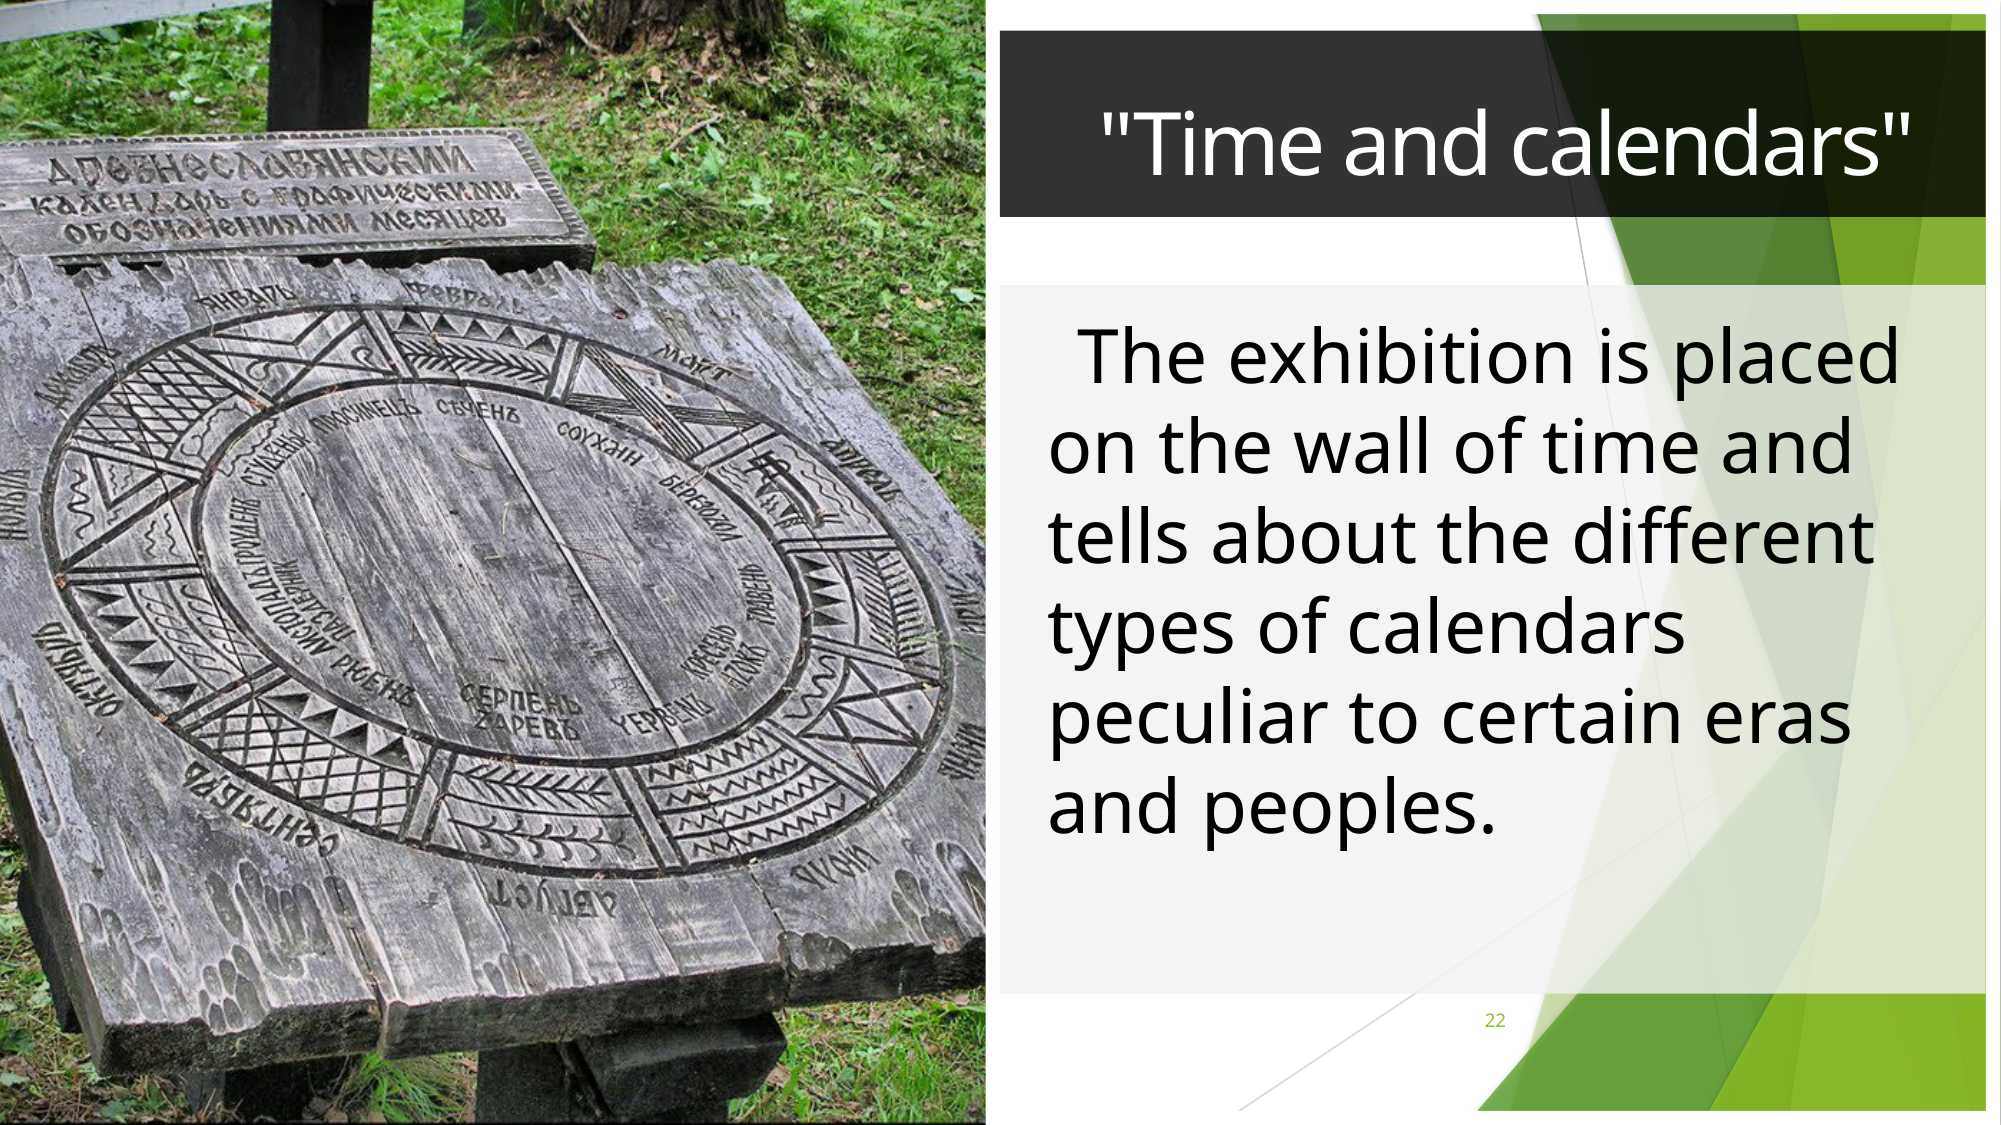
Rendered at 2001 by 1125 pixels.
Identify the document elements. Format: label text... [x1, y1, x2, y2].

title "Time and calendars" [999, 30, 1986, 217]
slide_number 22 [1409, 991, 1522, 1051]
picture [0, 0, 987, 1125]
subtitle The exhibition is placed on the wall of time and tells about the different types of calendars peculiar to certain eras and peoples. [999, 285, 1986, 994]
